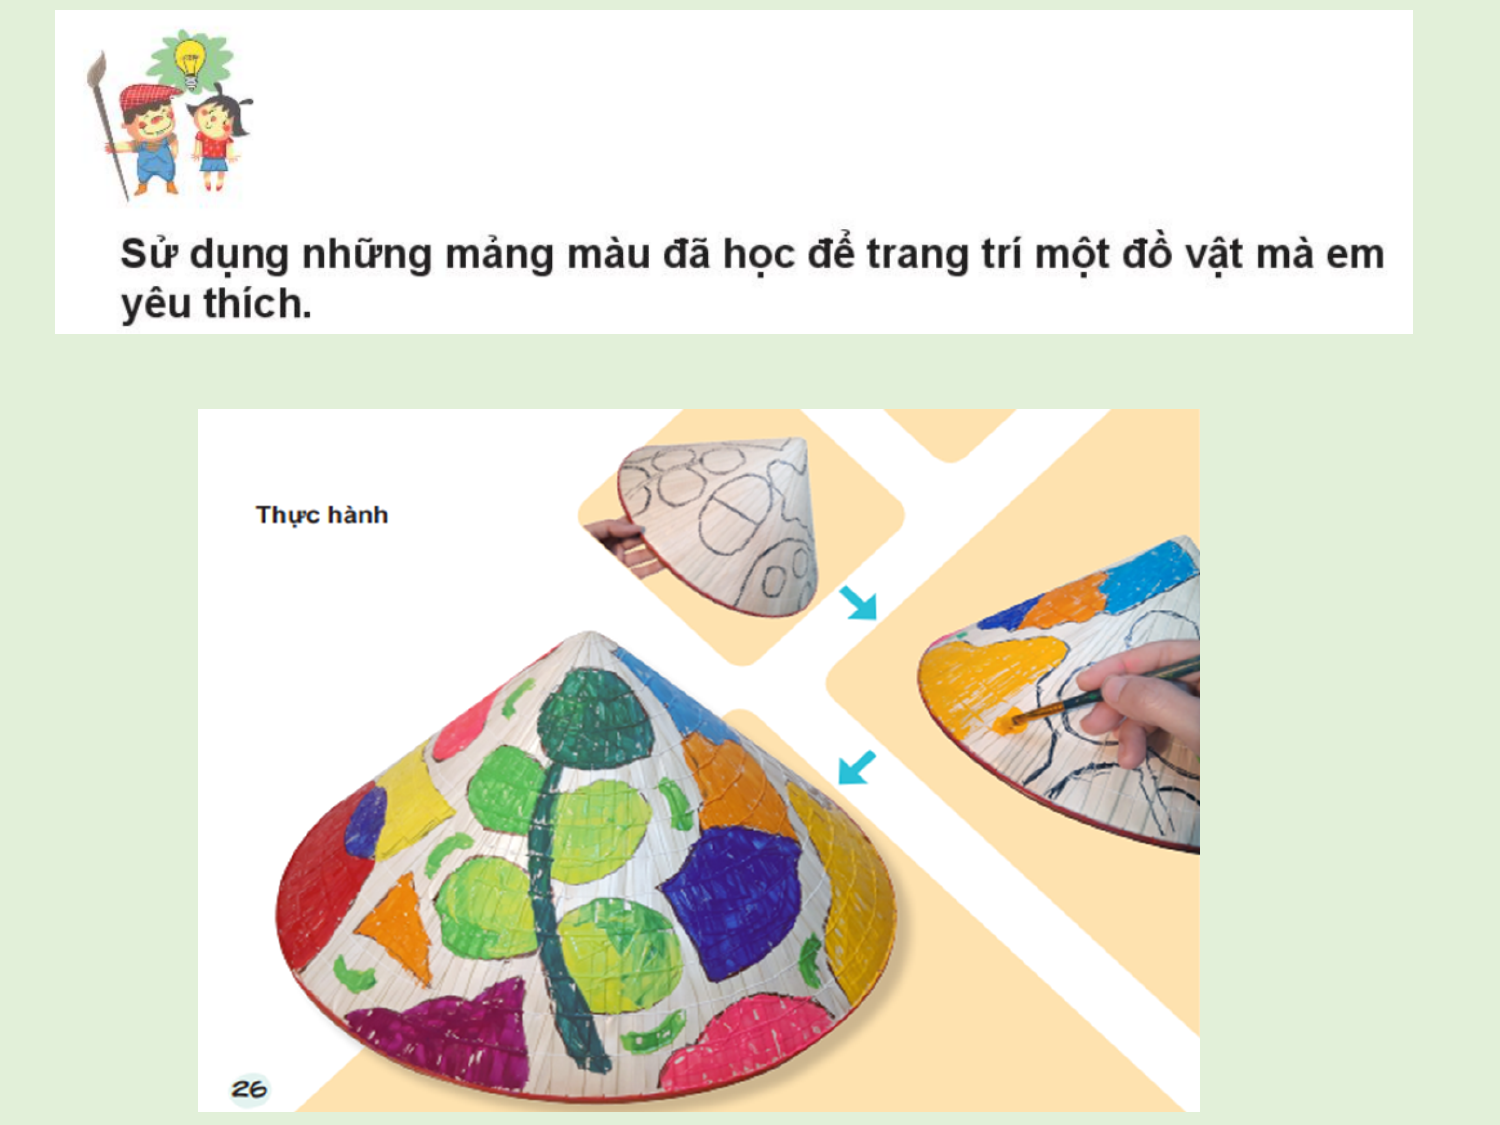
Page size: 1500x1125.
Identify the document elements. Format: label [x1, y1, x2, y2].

picture [55, 10, 1413, 334]
picture [198, 409, 1200, 1112]
